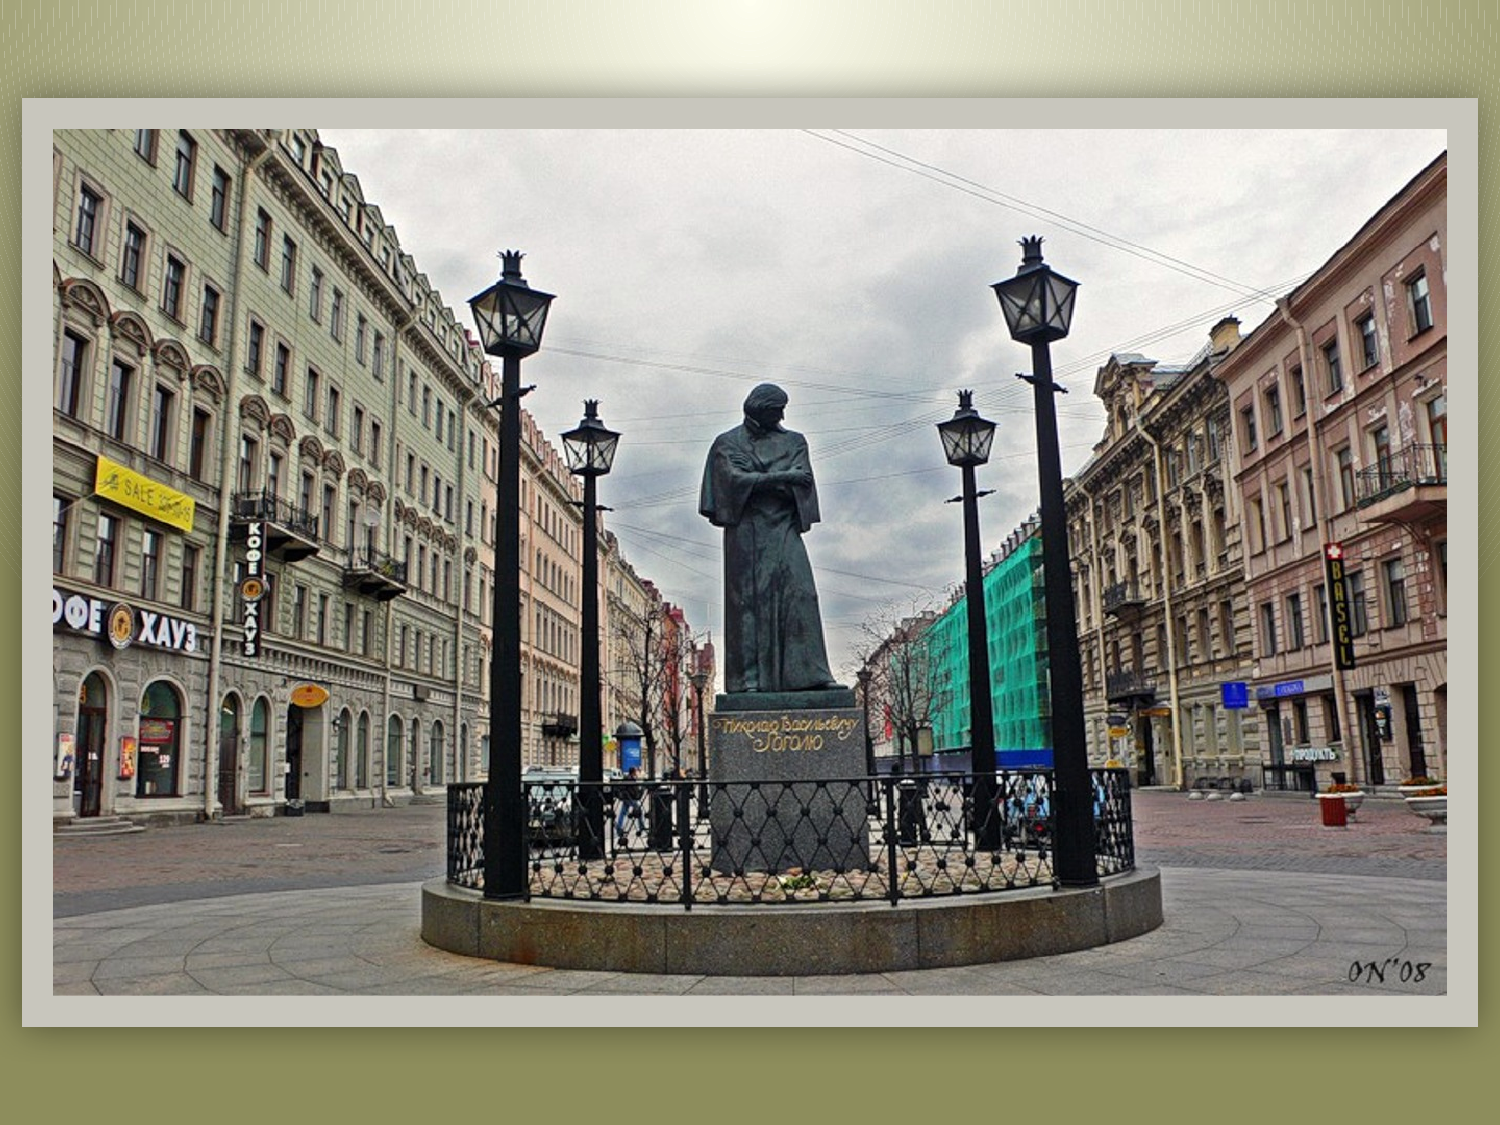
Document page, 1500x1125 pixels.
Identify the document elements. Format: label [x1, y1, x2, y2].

picture [52, 128, 1448, 997]
